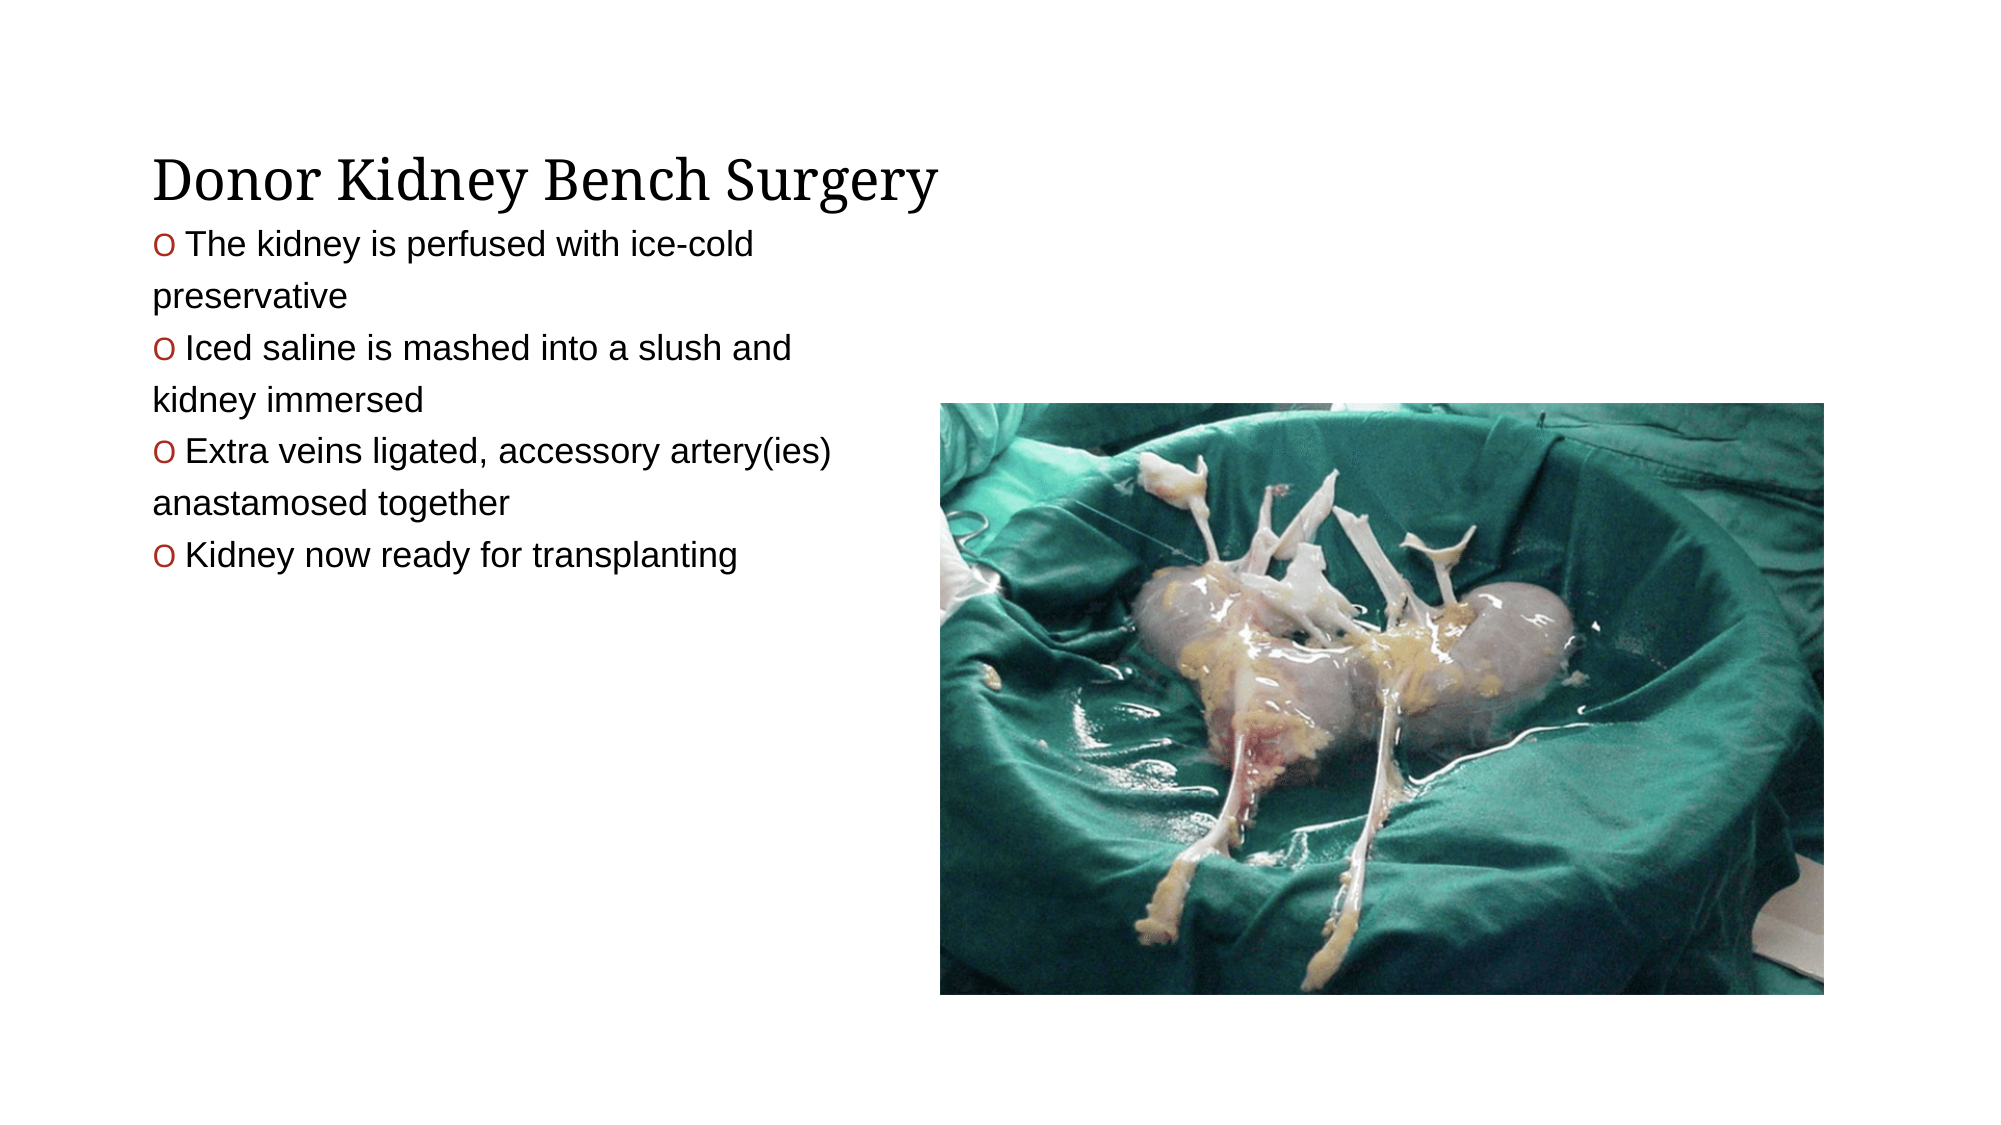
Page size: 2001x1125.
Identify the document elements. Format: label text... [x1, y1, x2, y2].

list Donor Kidney Bench Surgery O The kidney is perfused with ice-cold preservative O Iced saline is mashed into a slush and kidney immersed O Extra veins ligated, accessory artery(ies) anastamosed together O Kidney now ready for transplanting [137, 143, 1863, 585]
picture [940, 403, 1824, 995]
